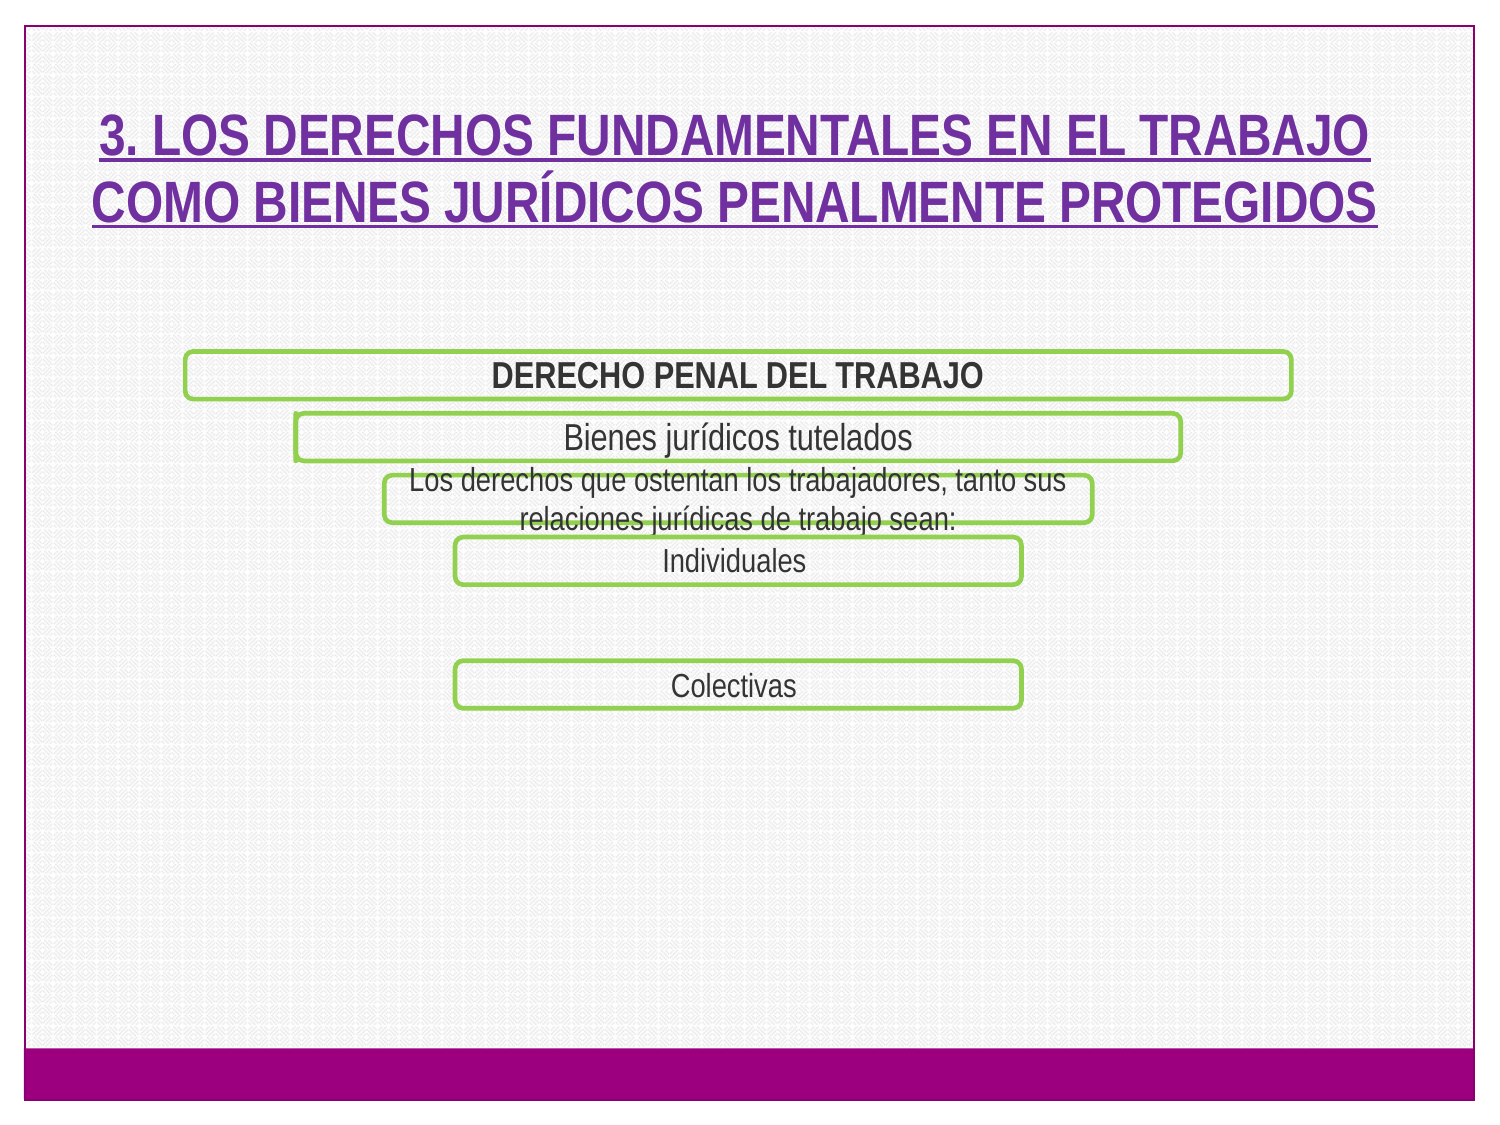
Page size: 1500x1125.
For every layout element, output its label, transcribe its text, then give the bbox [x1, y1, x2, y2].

title 3. LOS DERECHOS FUNDAMENTALES EN EL TRABAJO COMO BIENES JURÍDICOS PENALMENTE PROTEGIDOS [70, 58, 1400, 242]
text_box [46, 351, 1430, 833]
